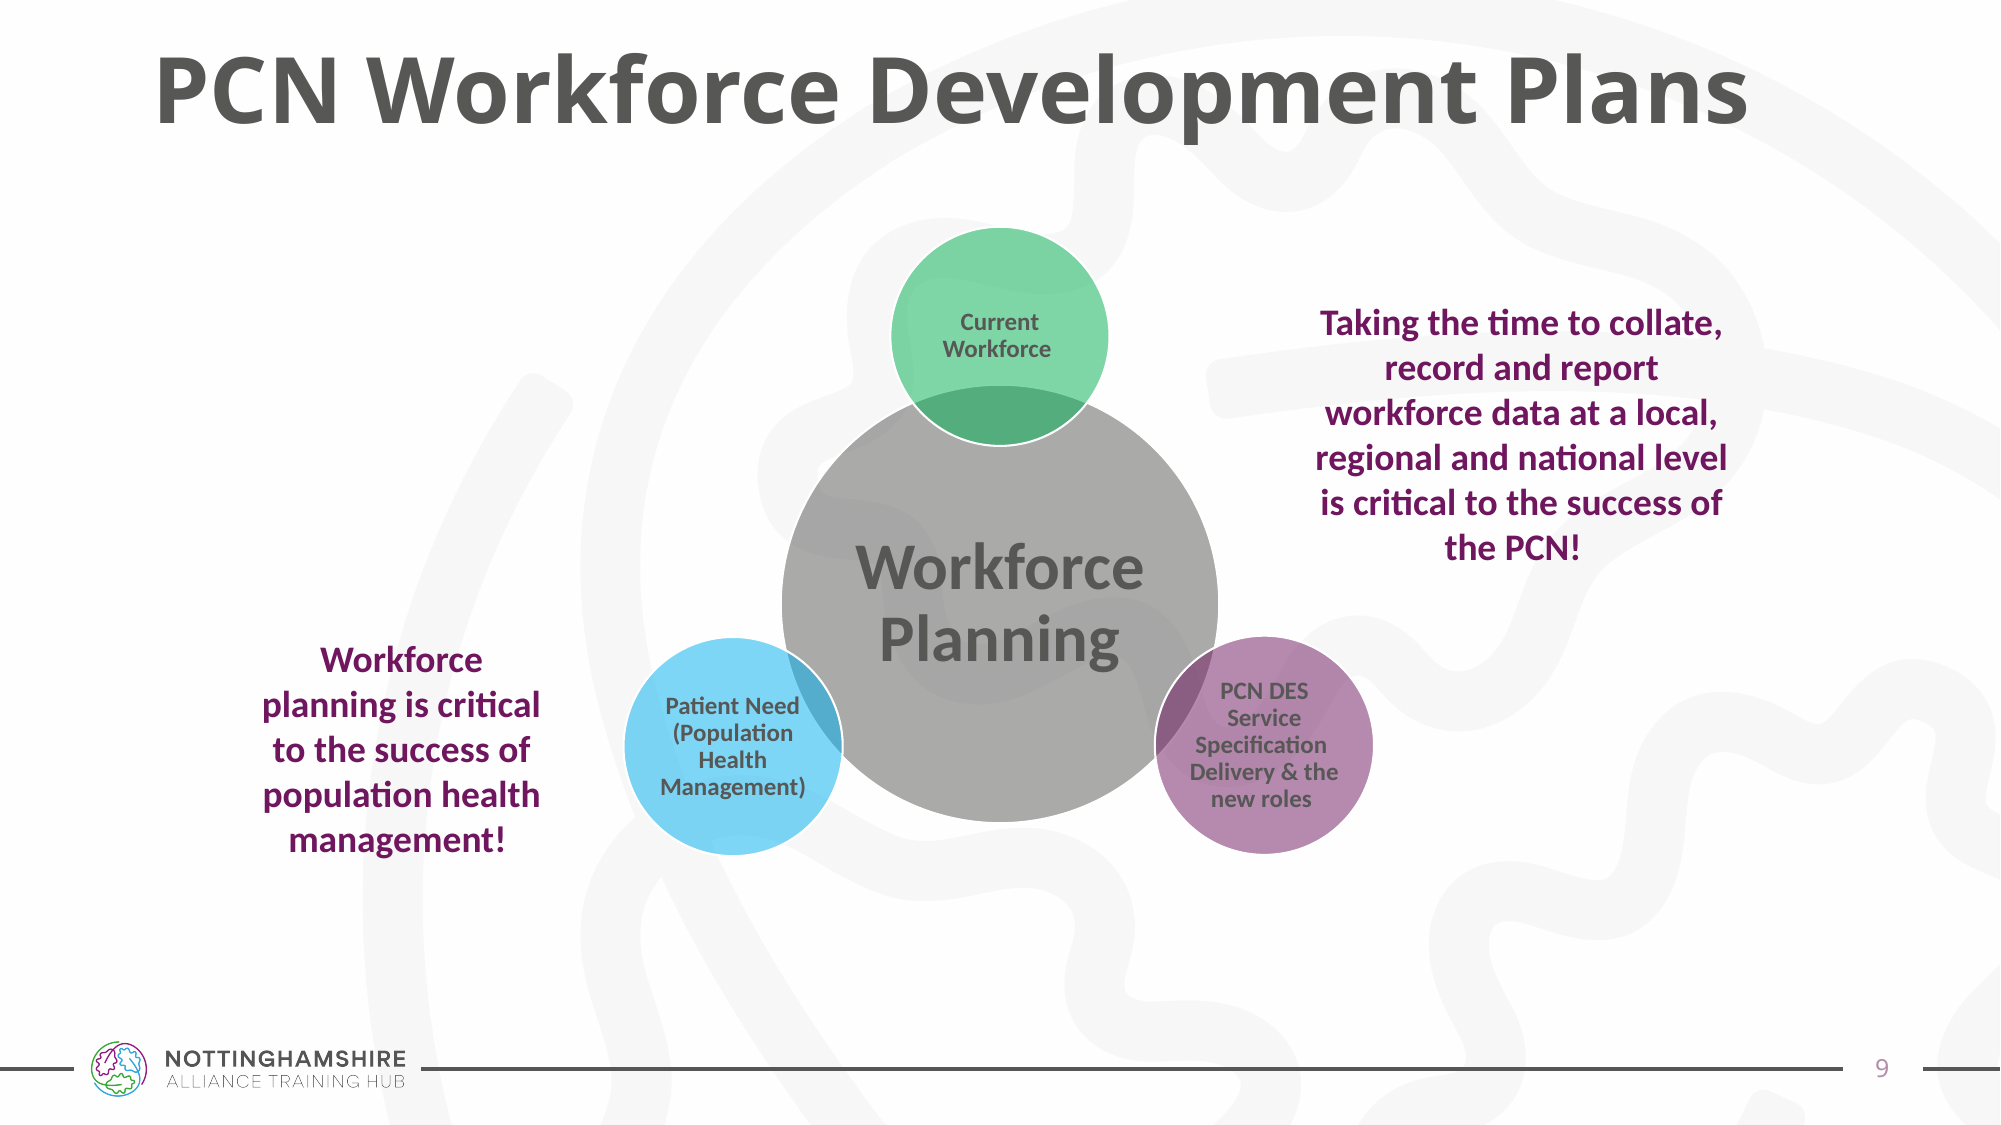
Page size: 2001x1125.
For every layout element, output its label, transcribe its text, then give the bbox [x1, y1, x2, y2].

title PCN Workforce Development Plans [137, 0, 1863, 175]
picture [0, 0, 2000, 1125]
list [137, 175, 1863, 890]
slide_number 8 [1842, 1039, 1922, 1100]
